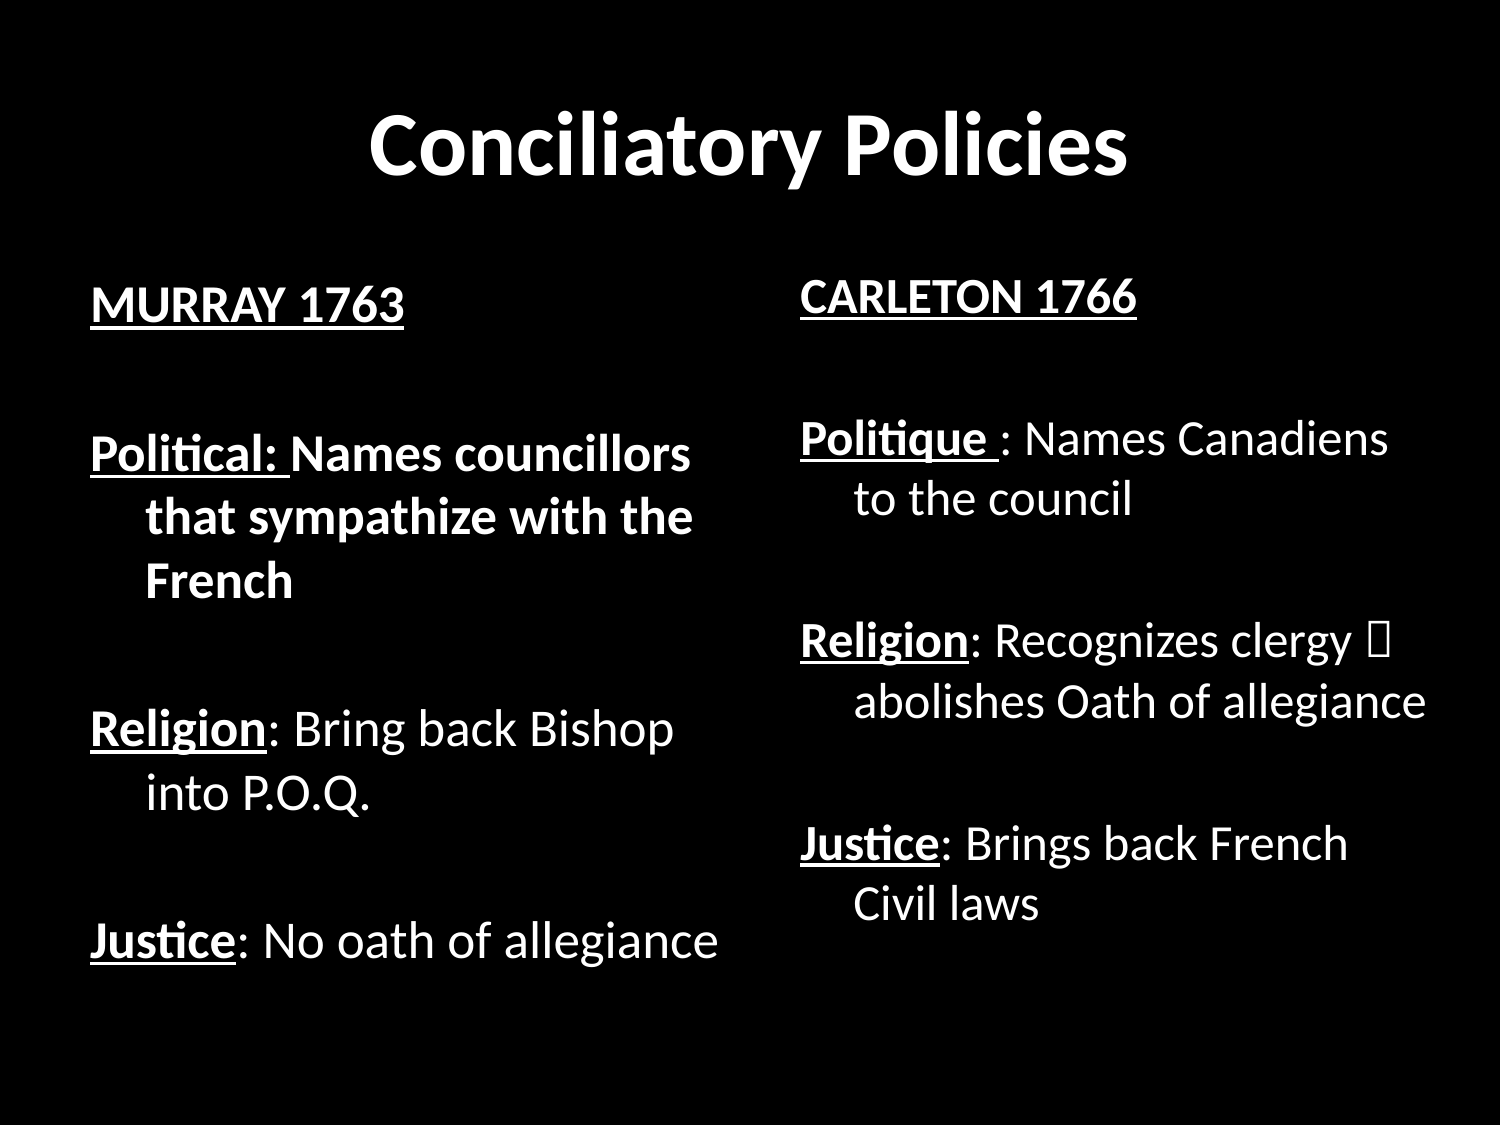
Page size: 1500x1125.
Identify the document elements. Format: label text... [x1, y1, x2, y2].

list MURRAY 1763 Political: Names councillors that sympathize with the French Religion: Bring back Bishop into P.O.Q. Justice: No oath of allegiance [75, 262, 738, 1005]
list CARLETON 1766 Politique : Names Canadiens to the council Religion: Recognizes clergy  abolishes Oath of allegiance Justice: Brings back French Civil laws [785, 255, 1448, 998]
title Conciliatory Policies [0, 45, 1500, 233]
